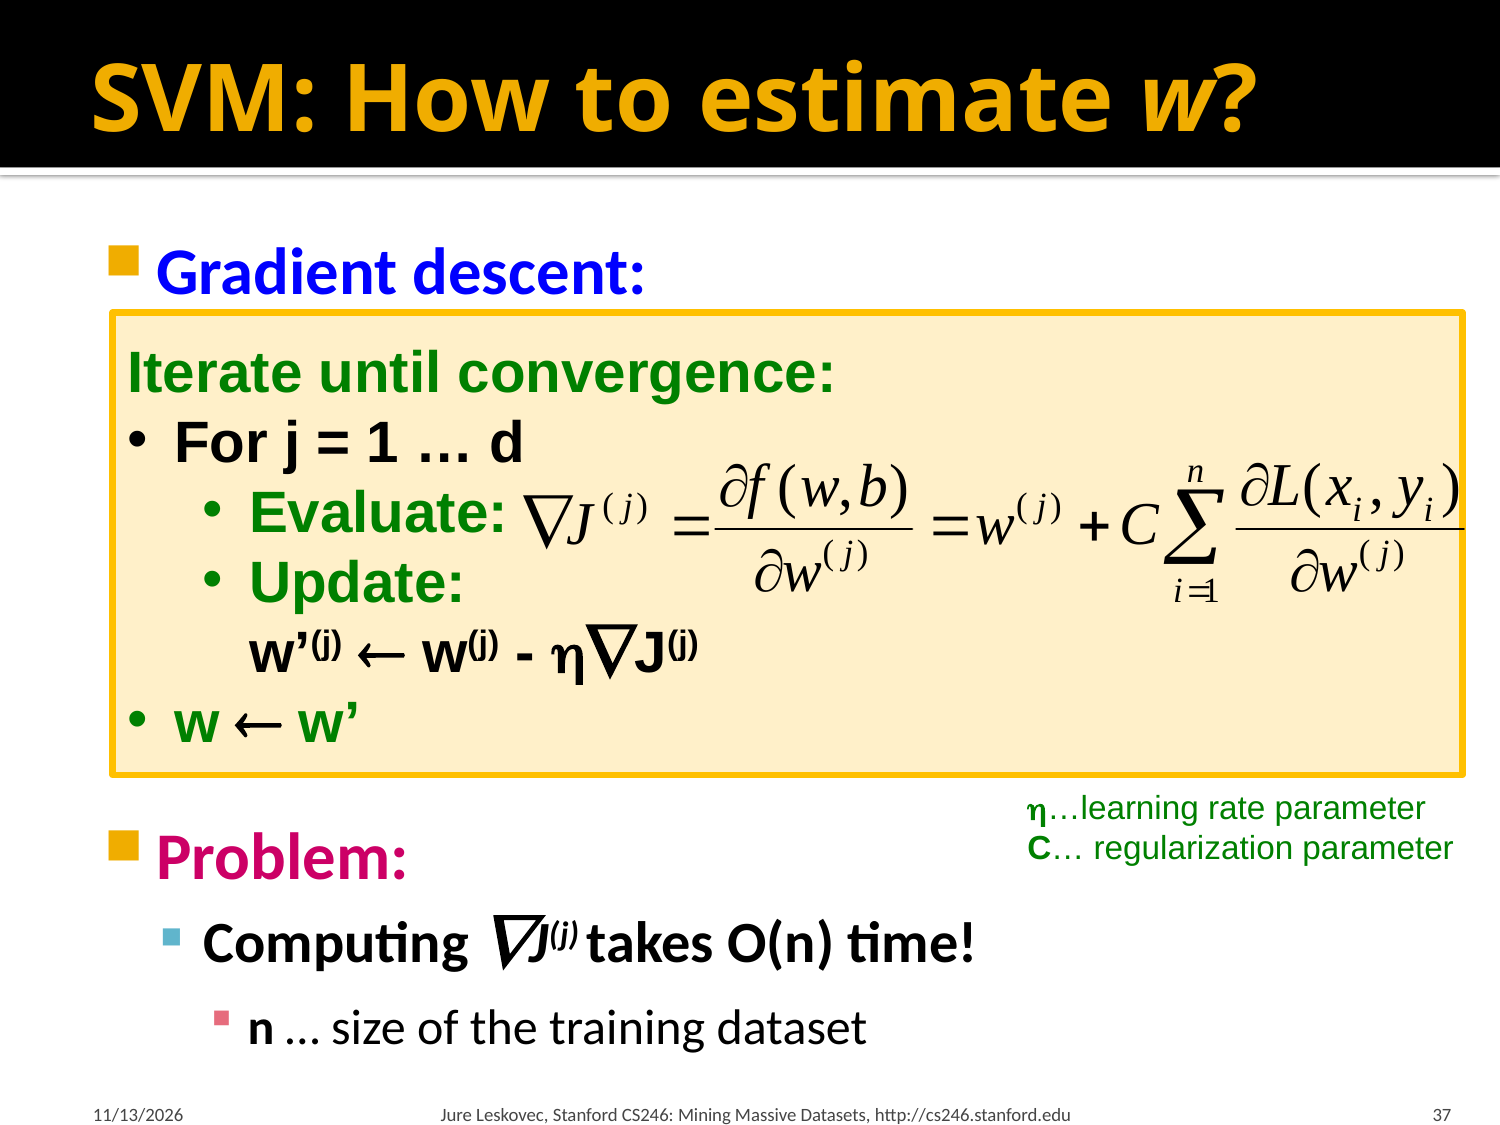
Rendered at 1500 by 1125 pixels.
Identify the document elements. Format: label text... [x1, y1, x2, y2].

text_box …learning rate parameter C… regularization parameter [1012, 778, 1476, 874]
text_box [516, 442, 1478, 616]
footer Jure Leskovec, Stanford CS246: Mining Massive Datasets, http://cs246.stanford.edu [433, 1080, 1337, 1125]
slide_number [75, 1080, 425, 1125]
text_box Iterate until convergence: For j = 1 … d Evaluate: Update: w’(j)  w(j) - J(j) w  w’ [112, 312, 1463, 775]
title SVM: How to estimate w? [75, 12, 1425, 175]
slide_number 37 [1345, 1080, 1467, 1125]
list Gradient descent: Problem: Computing J(j) takes O(n) time! n … size of the training dataset [75, 212, 1463, 1088]
